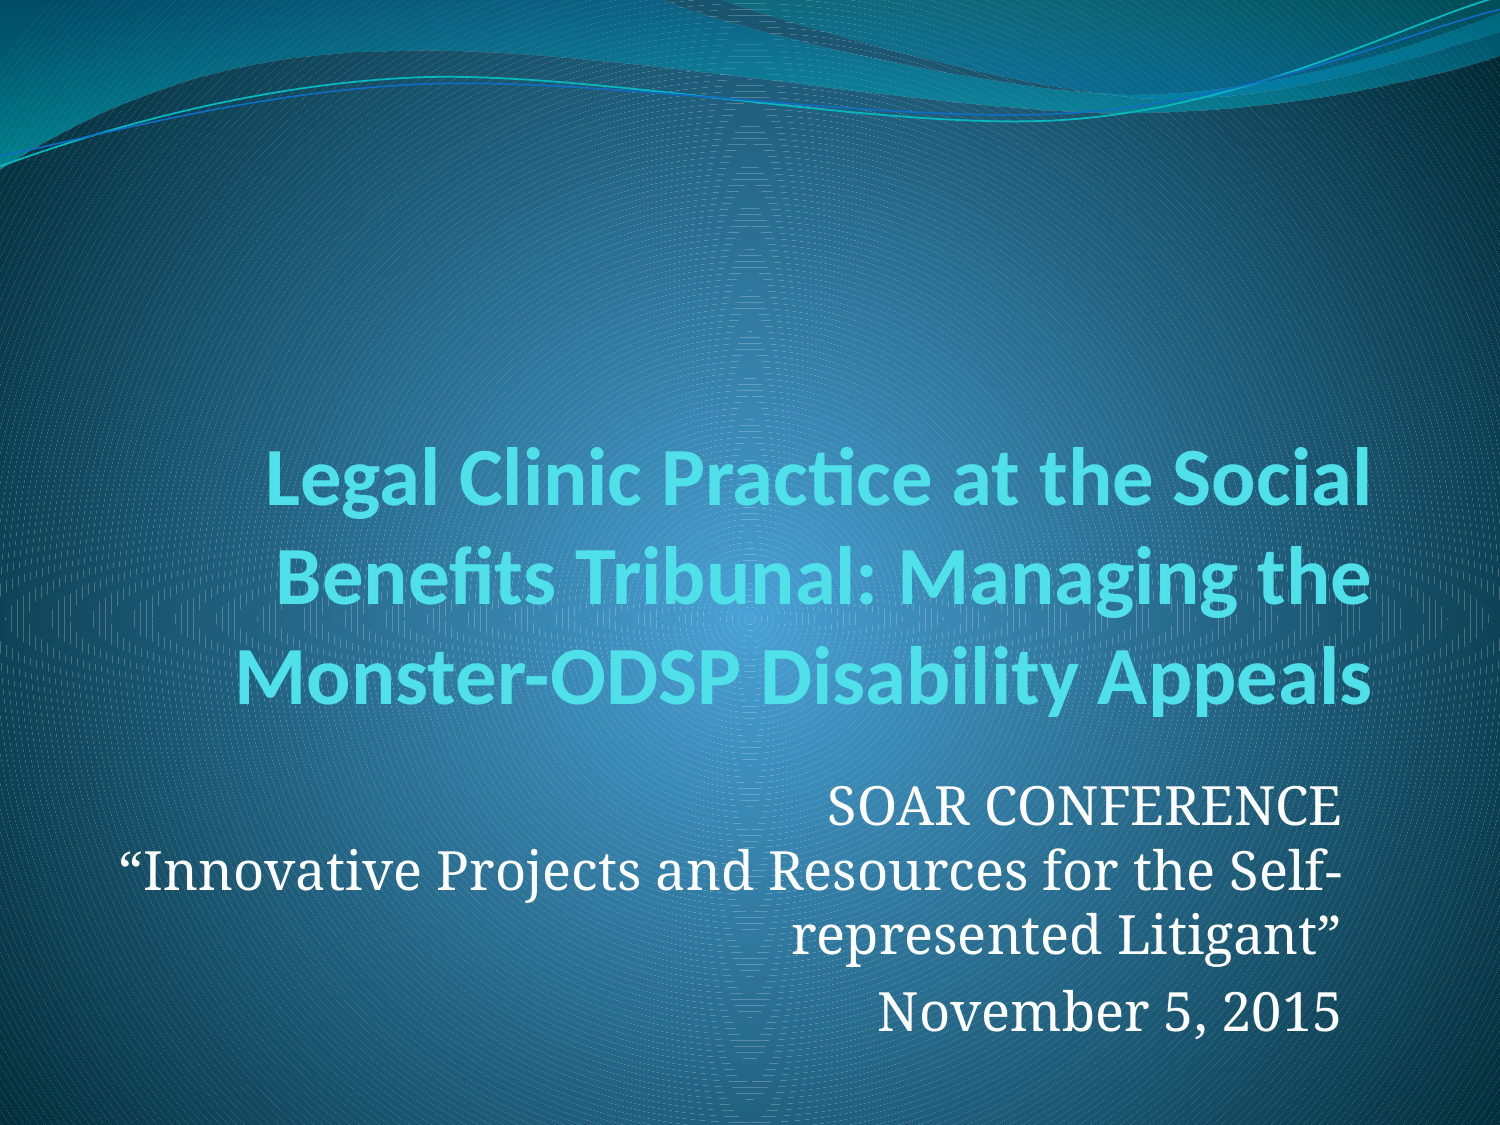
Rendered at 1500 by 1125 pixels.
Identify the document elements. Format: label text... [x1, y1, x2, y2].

title Legal Clinic Practice at the Social Benefits Tribunal: Managing the Monster-ODSP Disability Appeals [88, 420, 1377, 721]
subtitle SOAR CONFERENCE “Innovative Projects and Resources for the Self-represented Litigant” November 5, 2015 [64, 763, 1354, 1051]
